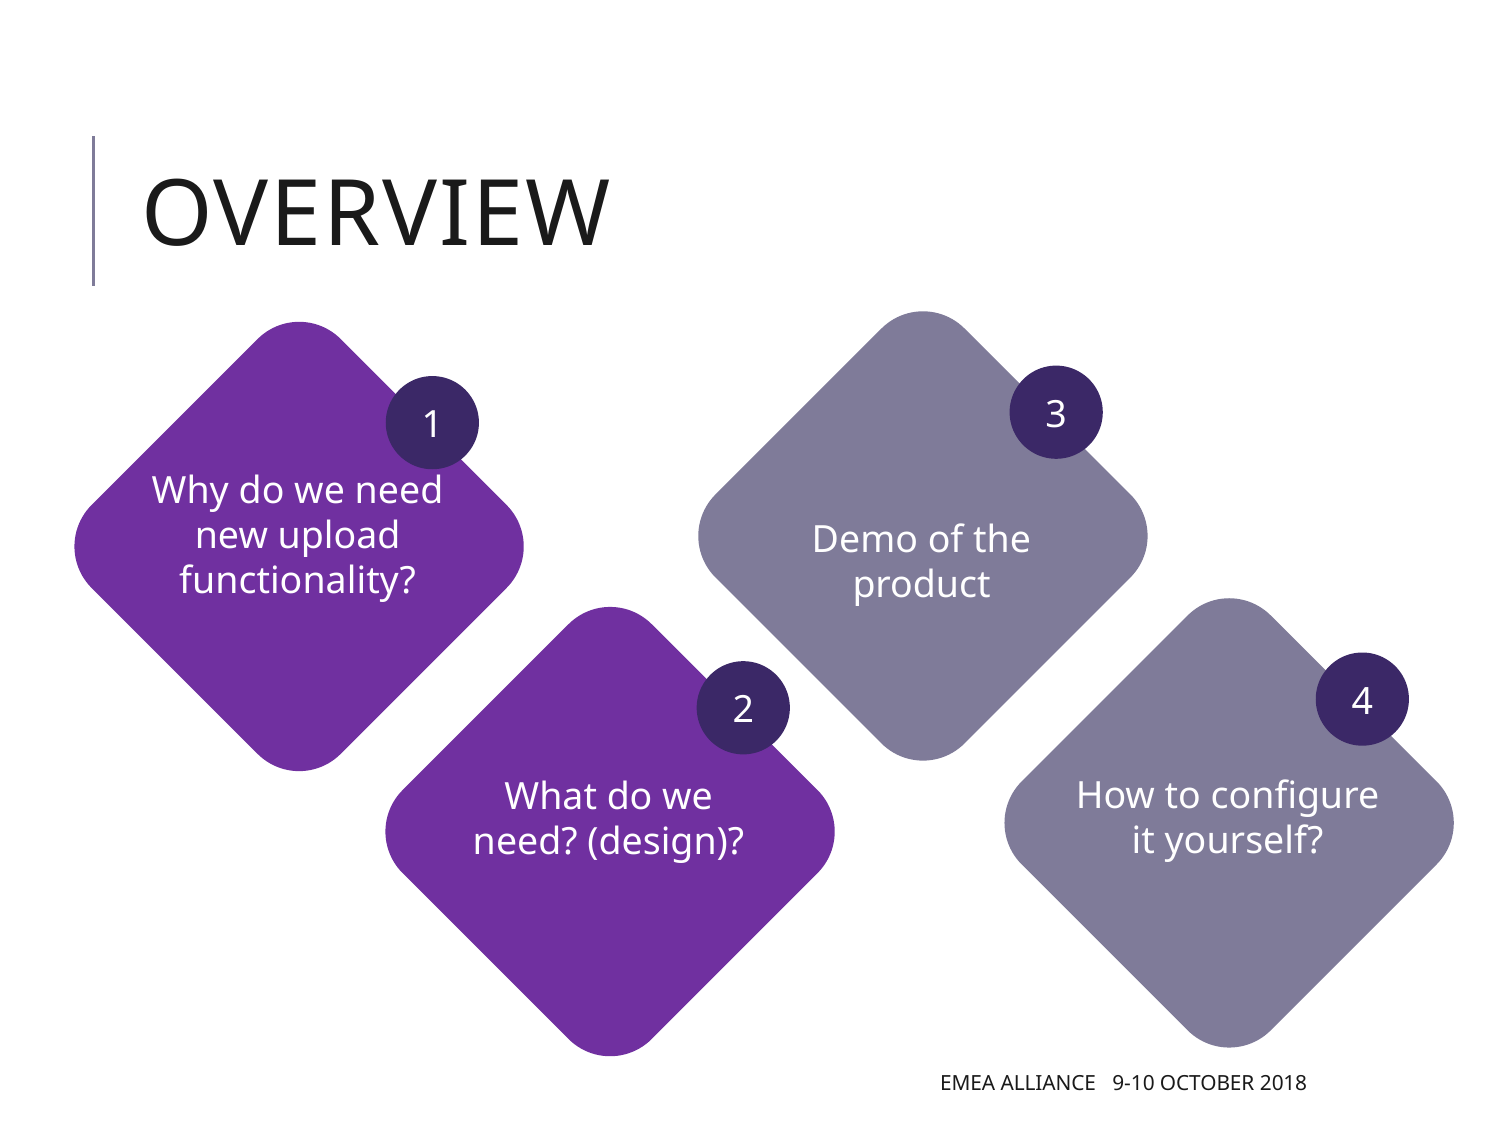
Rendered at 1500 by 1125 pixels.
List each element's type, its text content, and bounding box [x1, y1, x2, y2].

text_box [73, 463, 526, 773]
text_box 3 [1008, 364, 1105, 461]
text_box [136, 320, 399, 458]
text_box How to configure it yourself? [1058, 763, 1397, 868]
title OvervieW [126, 96, 1322, 342]
text_box What do we need? (design)? [439, 764, 778, 870]
text_box 1 [384, 374, 481, 458]
text_box [1003, 596, 1456, 1049]
text_box Demo of the product [752, 507, 1091, 613]
text_box 2 [695, 659, 792, 756]
text_box [696, 309, 1149, 762]
text_box [384, 605, 837, 1058]
text_box 4 [1314, 651, 1411, 747]
footer EMEA Alliance 9-10 October 2018 [595, 1061, 1322, 1107]
text_box Why do we need new upload functionality? [128, 458, 467, 608]
